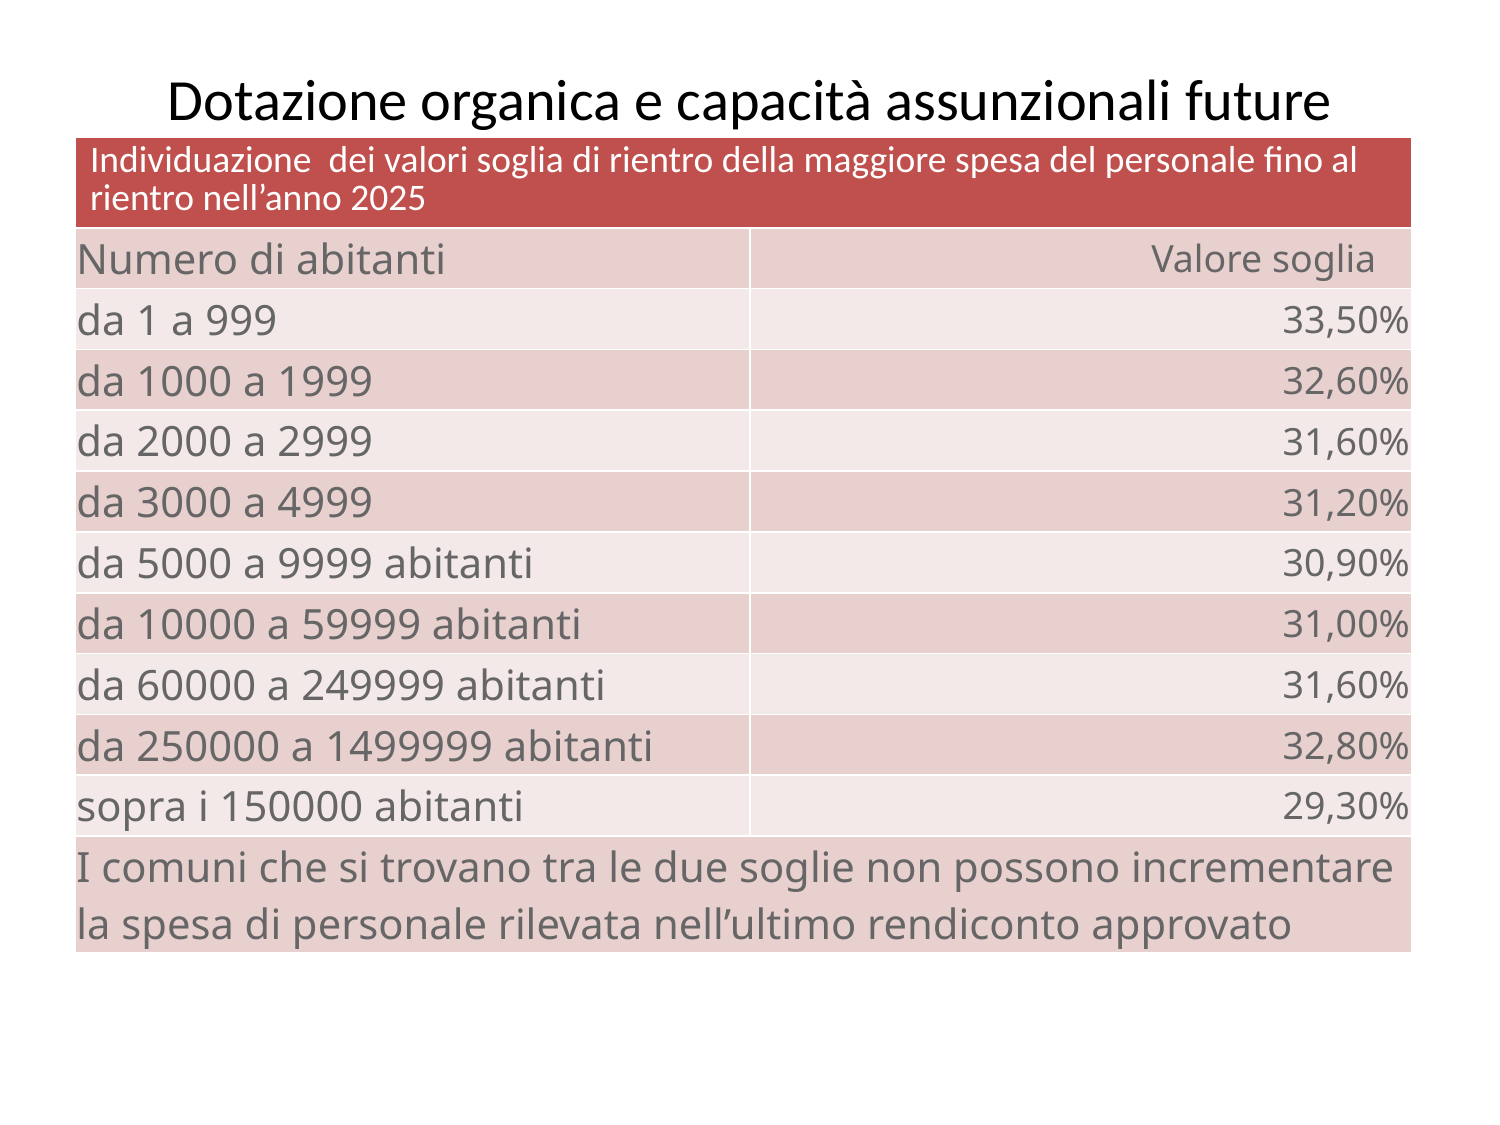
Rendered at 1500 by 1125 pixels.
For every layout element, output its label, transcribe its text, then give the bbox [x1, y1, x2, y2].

table_cell 31,60% [751, 411, 1411, 470]
table_cell Valore soglia [751, 229, 1411, 288]
table_cell da 2000 a 2999 [76, 411, 749, 470]
table_header Individuazione dei valori soglia di rientro della maggiore spesa del personale fino al rientro nell’anno 2025 [76, 138, 1411, 227]
table_cell 29,30% [751, 776, 1411, 835]
table_cell 32,60% [751, 350, 1411, 409]
table_cell da 60000 a 249999 abitanti [76, 654, 749, 714]
table_cell 30,90% [751, 533, 1411, 592]
table_cell da 1 a 999 [76, 289, 749, 349]
table_cell da 1000 a 1999 [76, 350, 749, 409]
table_cell 31,60% [751, 654, 1411, 714]
table_cell sopra i 150000 abitanti [76, 776, 749, 835]
table_cell 31,20% [751, 472, 1411, 531]
table_cell 33,50% [751, 289, 1411, 349]
table_cell da 250000 a 1499999 abitanti [76, 715, 749, 774]
table_cell da 3000 a 4999 [76, 472, 749, 531]
table_cell 31,00% [751, 594, 1411, 653]
table_cell da 5000 a 9999 abitanti [76, 533, 749, 592]
table_cell I comuni che si trovano tra le due soglie non possono incrementare la spesa di personale rilevata nell’ultimo rendiconto approvato [76, 837, 1411, 952]
table_cell Numero di abitanti [76, 229, 749, 288]
title Dotazione organica e capacità assunzionali future [75, 45, 1425, 149]
table_cell da 10000 a 59999 abitanti [76, 594, 749, 653]
table_cell 32,80% [751, 715, 1411, 774]
